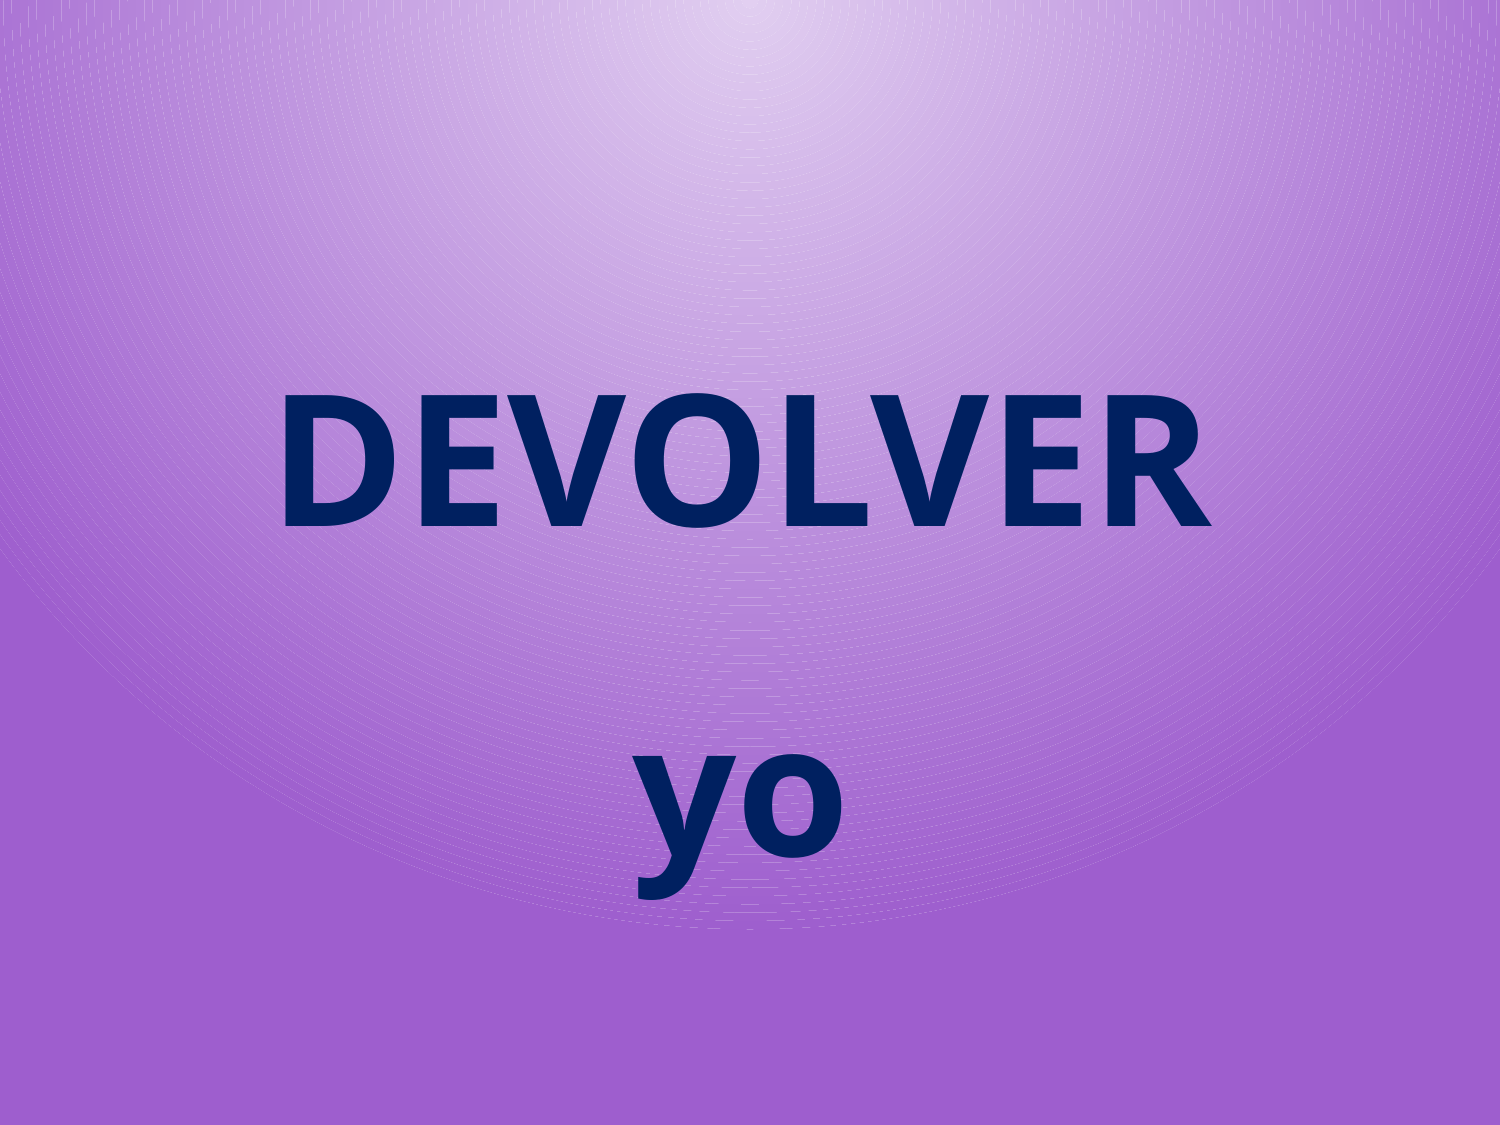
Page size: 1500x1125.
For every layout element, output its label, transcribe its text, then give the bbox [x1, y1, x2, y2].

text_box DEVOLVER yo [40, 225, 1442, 901]
